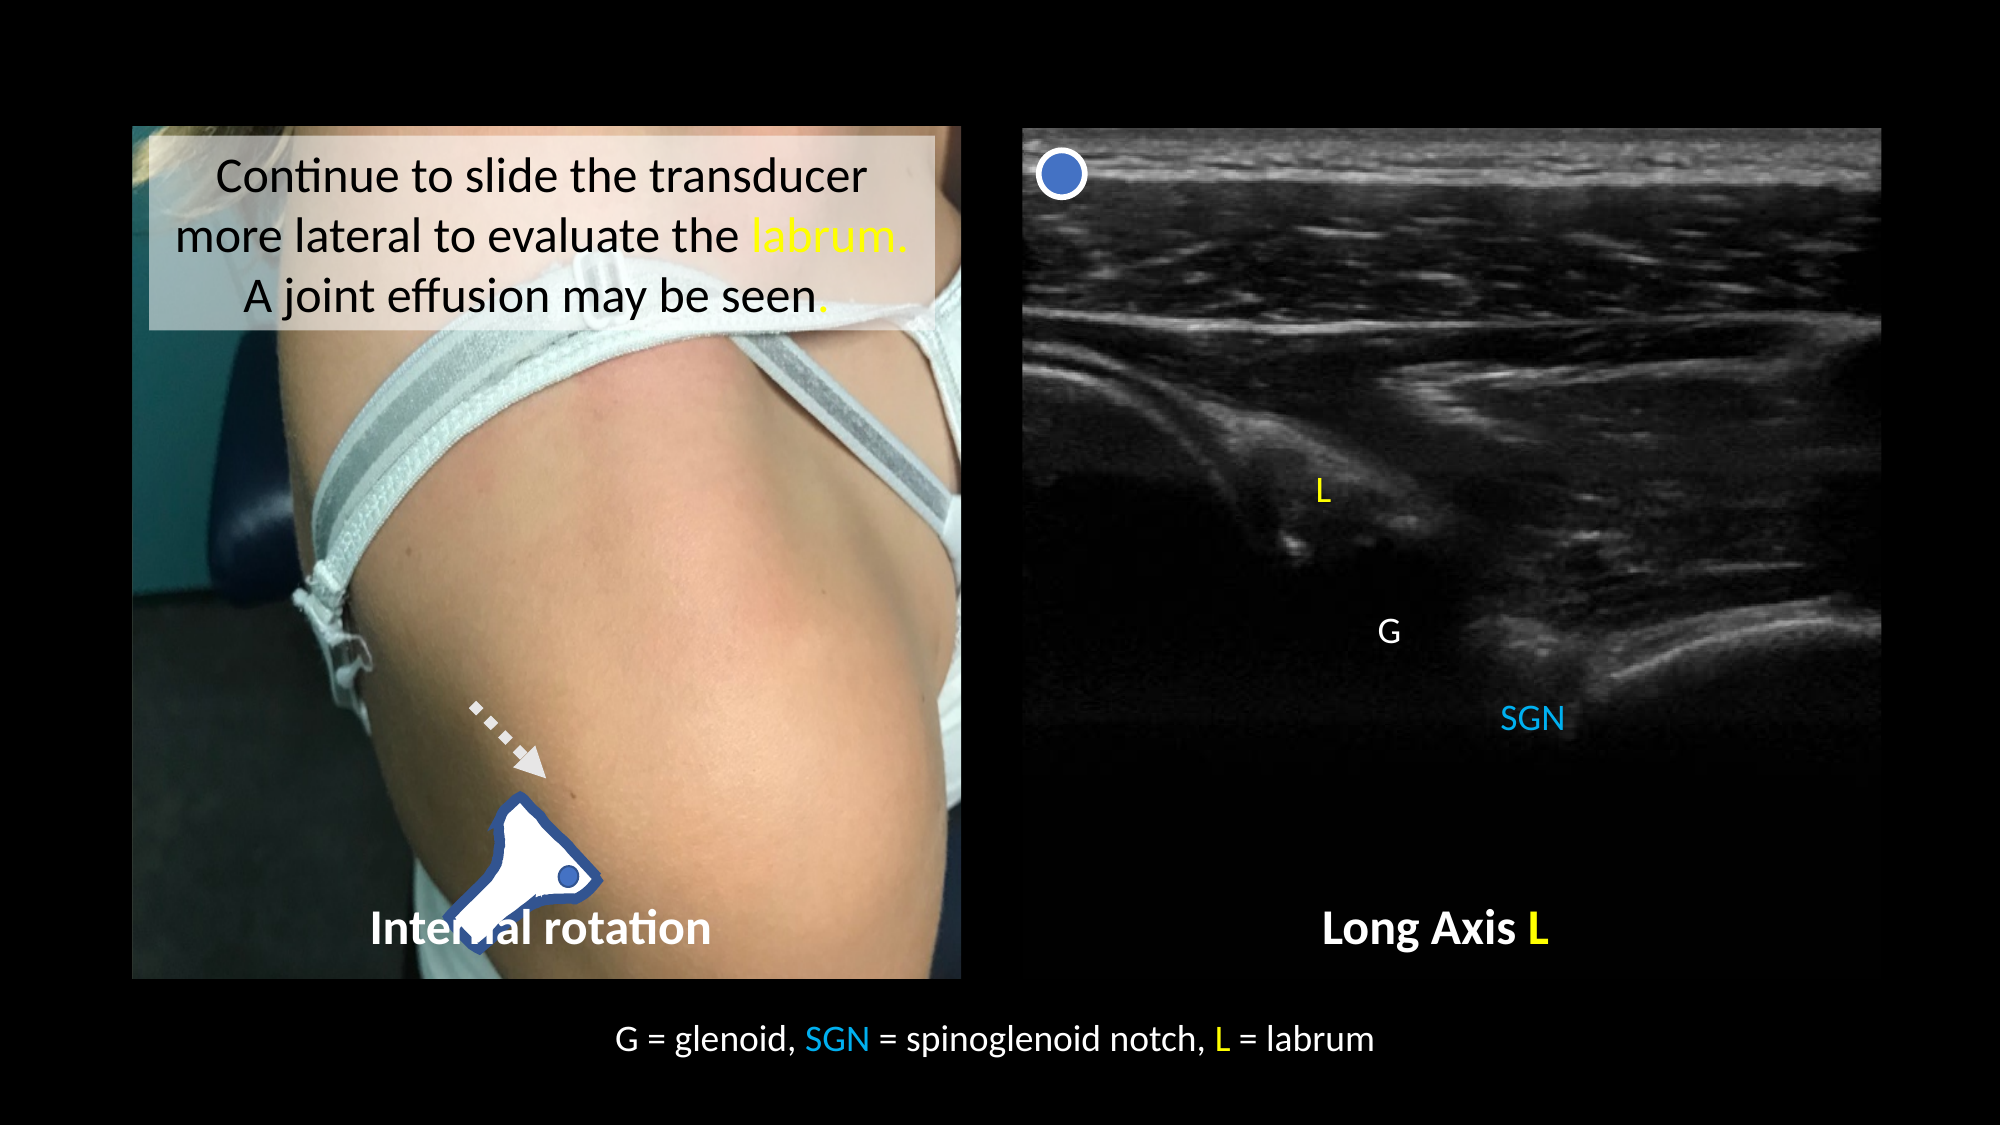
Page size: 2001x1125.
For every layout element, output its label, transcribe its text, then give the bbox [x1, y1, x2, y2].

picture [132, 126, 962, 979]
picture [1022, 128, 1882, 979]
text_box G = glenoid, SGN = spinoglenoid notch, L = labrum [128, 1006, 1862, 1112]
